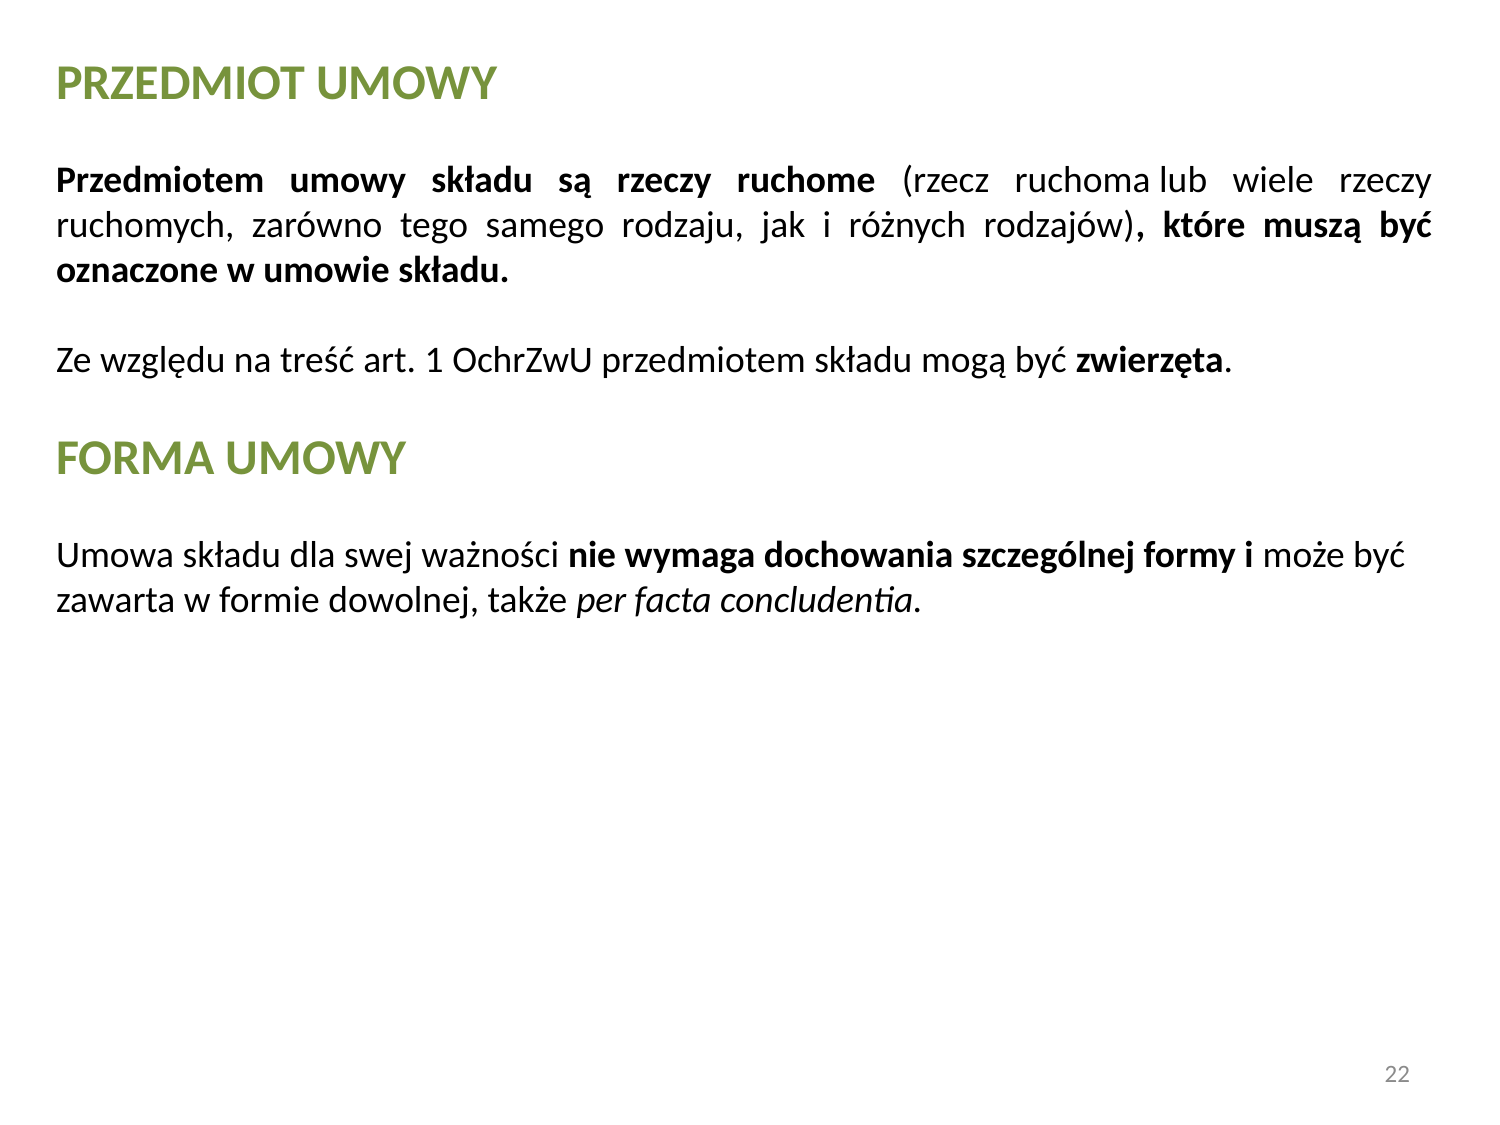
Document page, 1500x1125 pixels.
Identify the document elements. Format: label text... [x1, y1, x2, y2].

slide_number 22 [1074, 1042, 1425, 1103]
text_box PRZEDMIOT UMOWY Przedmiotem umowy składu są rzeczy ruchome (rzecz ruchoma lub wiele rzeczy ruchomych, zarówno tego samego rodzaju, jak i różnych rodzajów), które muszą być oznaczone w umowie składu. Ze względu na treść art. 1 OchrZwU przedmiotem składu mogą być zwierzęta. FORMA UMOWY Umowa składu dla swej ważności nie wymaga dochowania szczególnej formy i może być zawarta w formie dowolnej, także per facta concludentia. [41, 42, 1447, 628]
